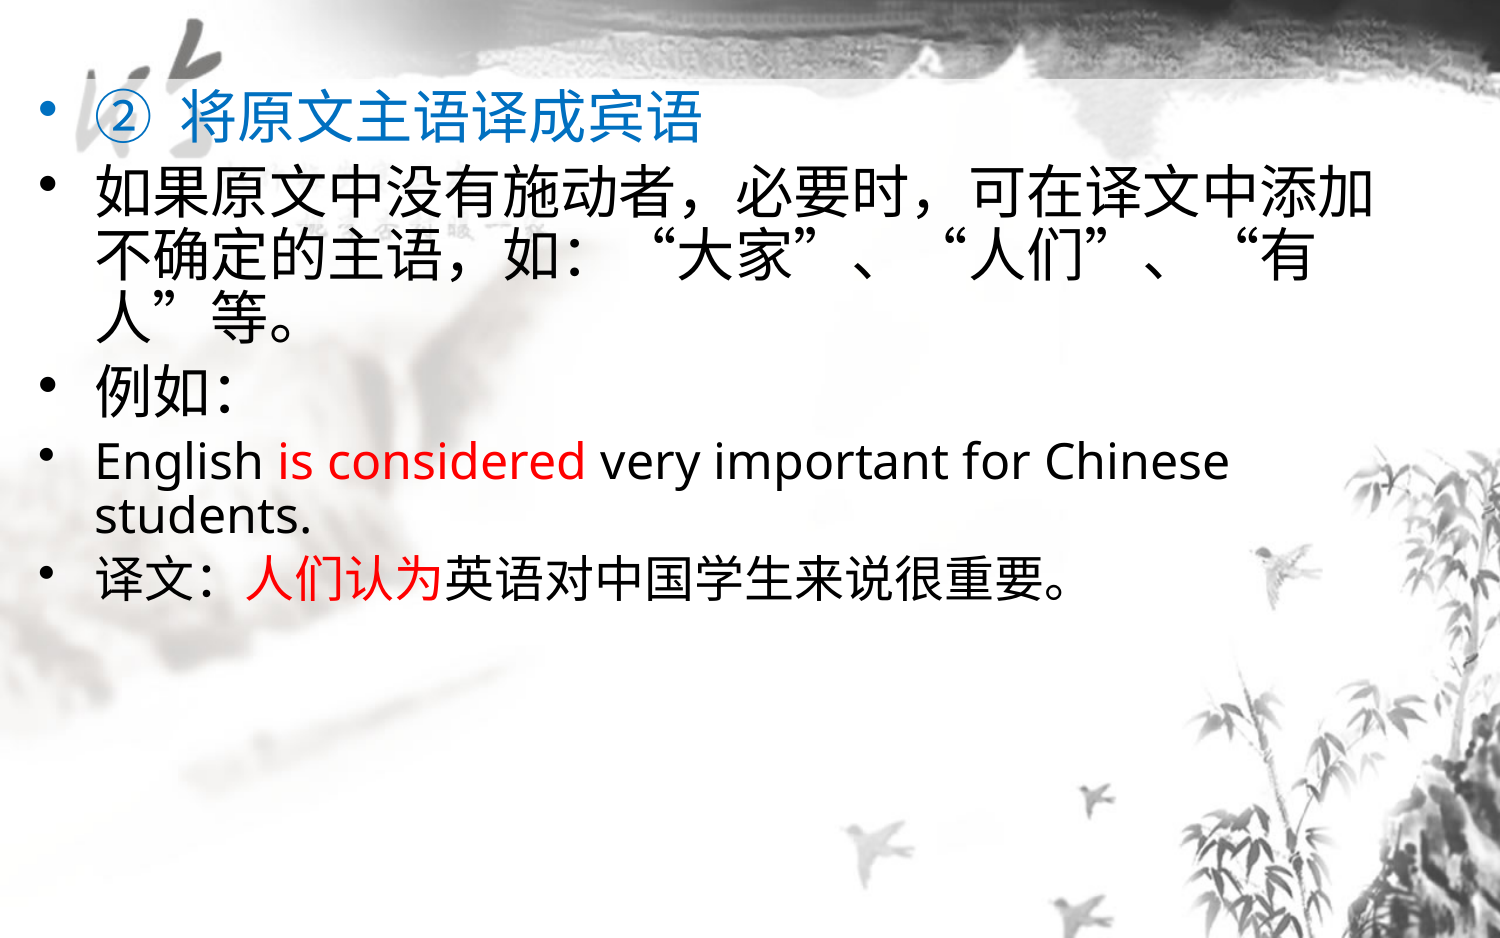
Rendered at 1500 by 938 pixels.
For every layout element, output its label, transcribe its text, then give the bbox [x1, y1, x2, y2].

picture [0, 0, 1500, 938]
list ② 将原文主语译成宾语 如果原文中没有施动者，必要时，可在译文中添加不确定的主语，如：“大家”、“人们”、“有人”等。 例如： English is considered very important for Chinese students. 译文：人们认为英语对中国学生来说很重要。 [25, 81, 1427, 839]
